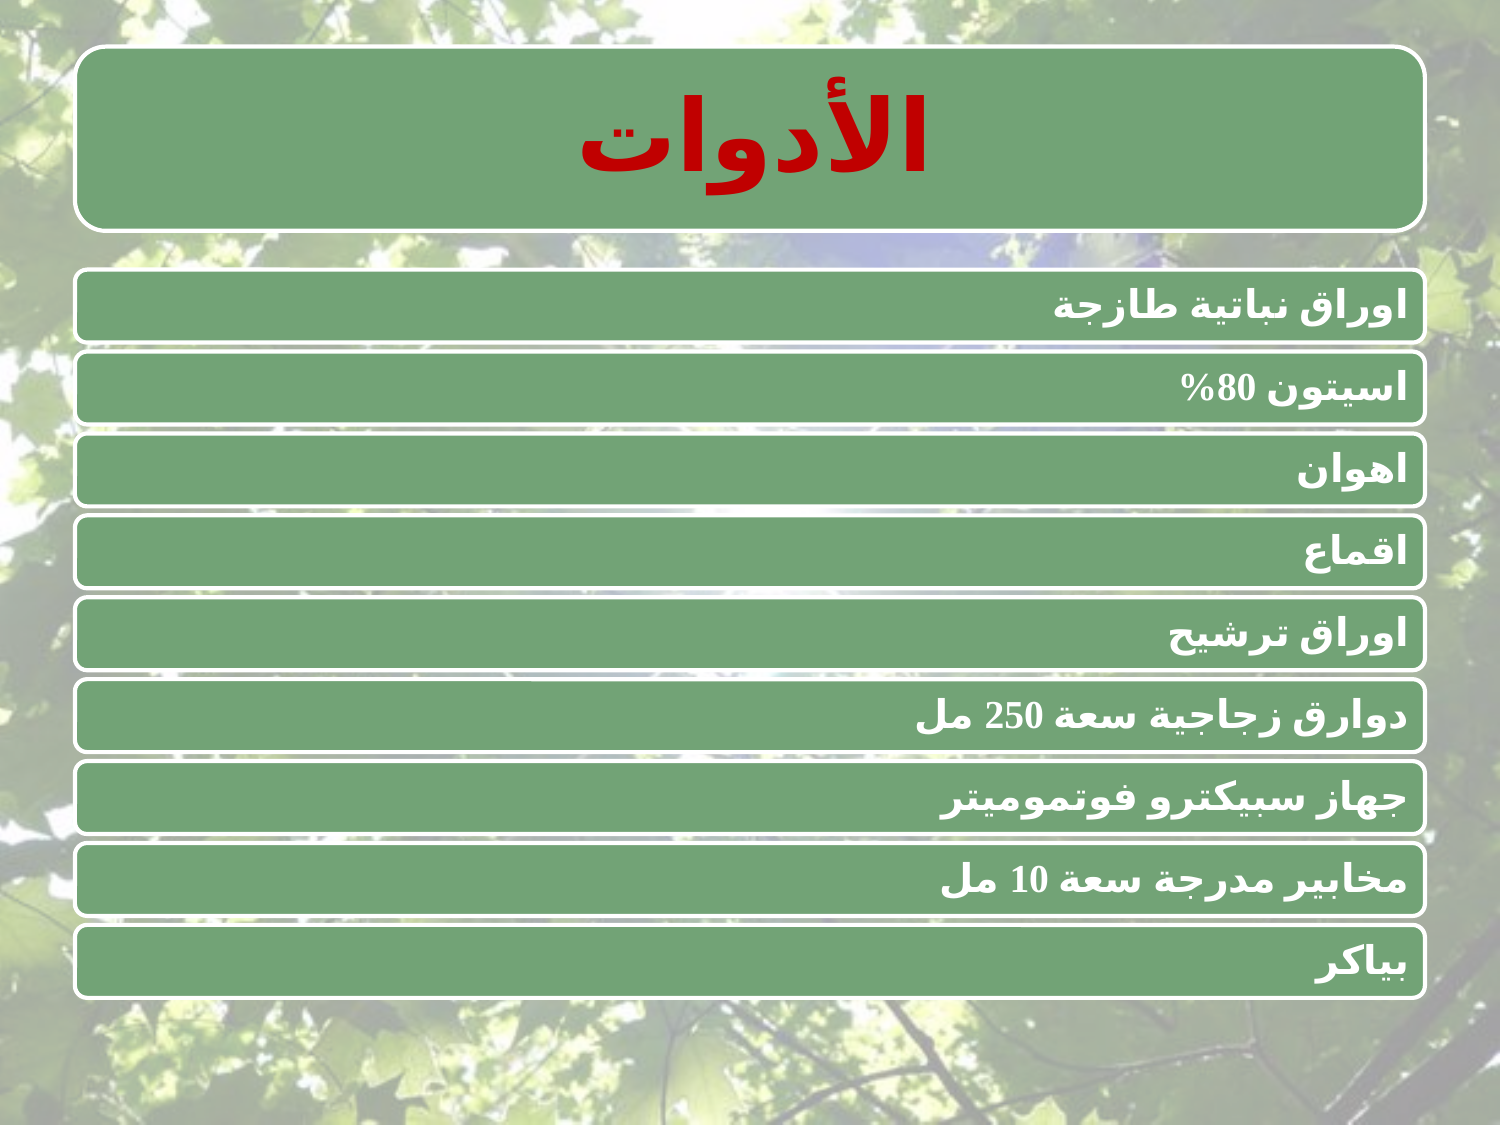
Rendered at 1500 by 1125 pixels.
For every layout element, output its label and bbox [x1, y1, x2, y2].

text_box [74, 44, 1426, 233]
list [74, 262, 1426, 1006]
